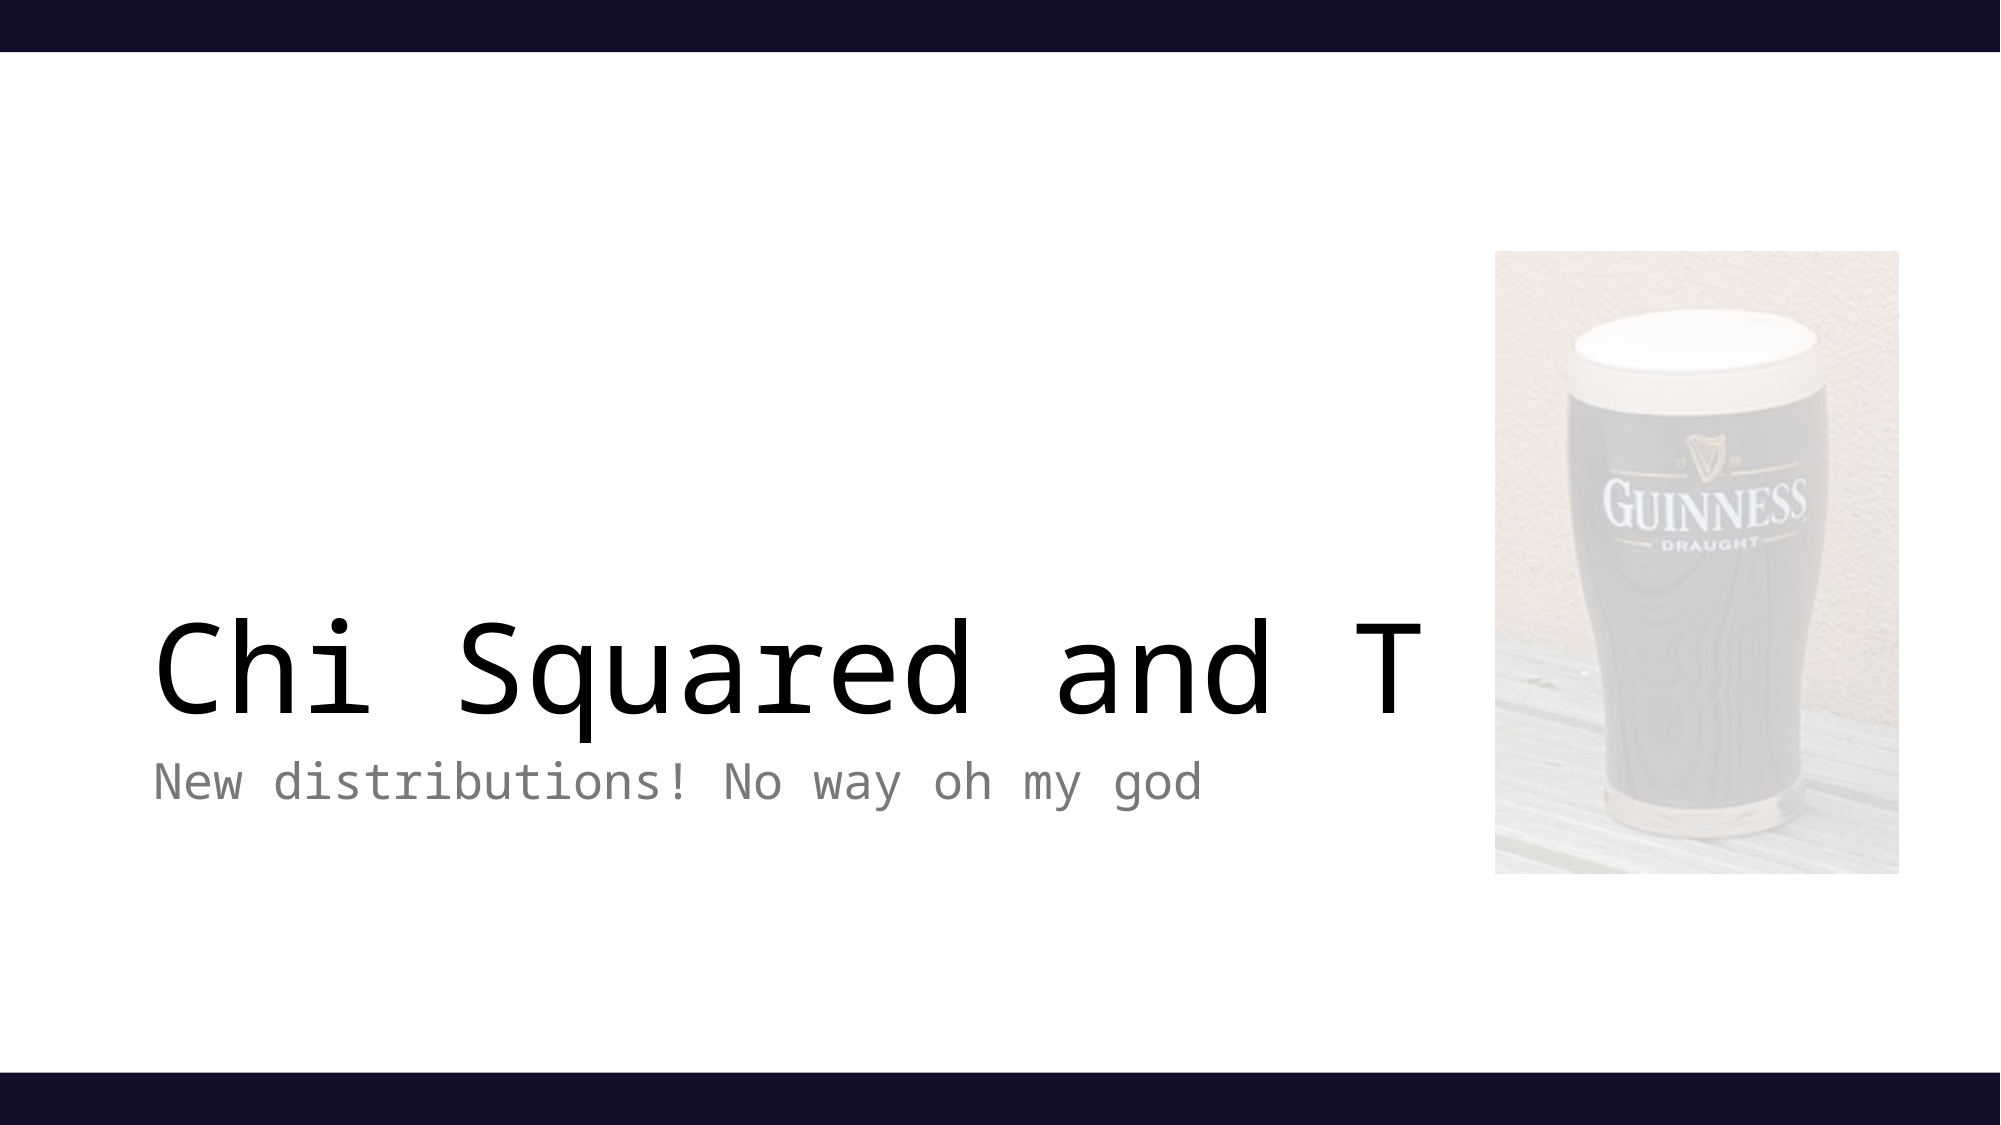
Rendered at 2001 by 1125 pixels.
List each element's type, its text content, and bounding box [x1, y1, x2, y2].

list New distributions! No way oh my god [138, 748, 1864, 995]
picture [1494, 251, 1900, 874]
text_box [0, 0, 2000, 54]
text_box [0, 1071, 2000, 1125]
title Chi Squared and T [136, 280, 1494, 749]
